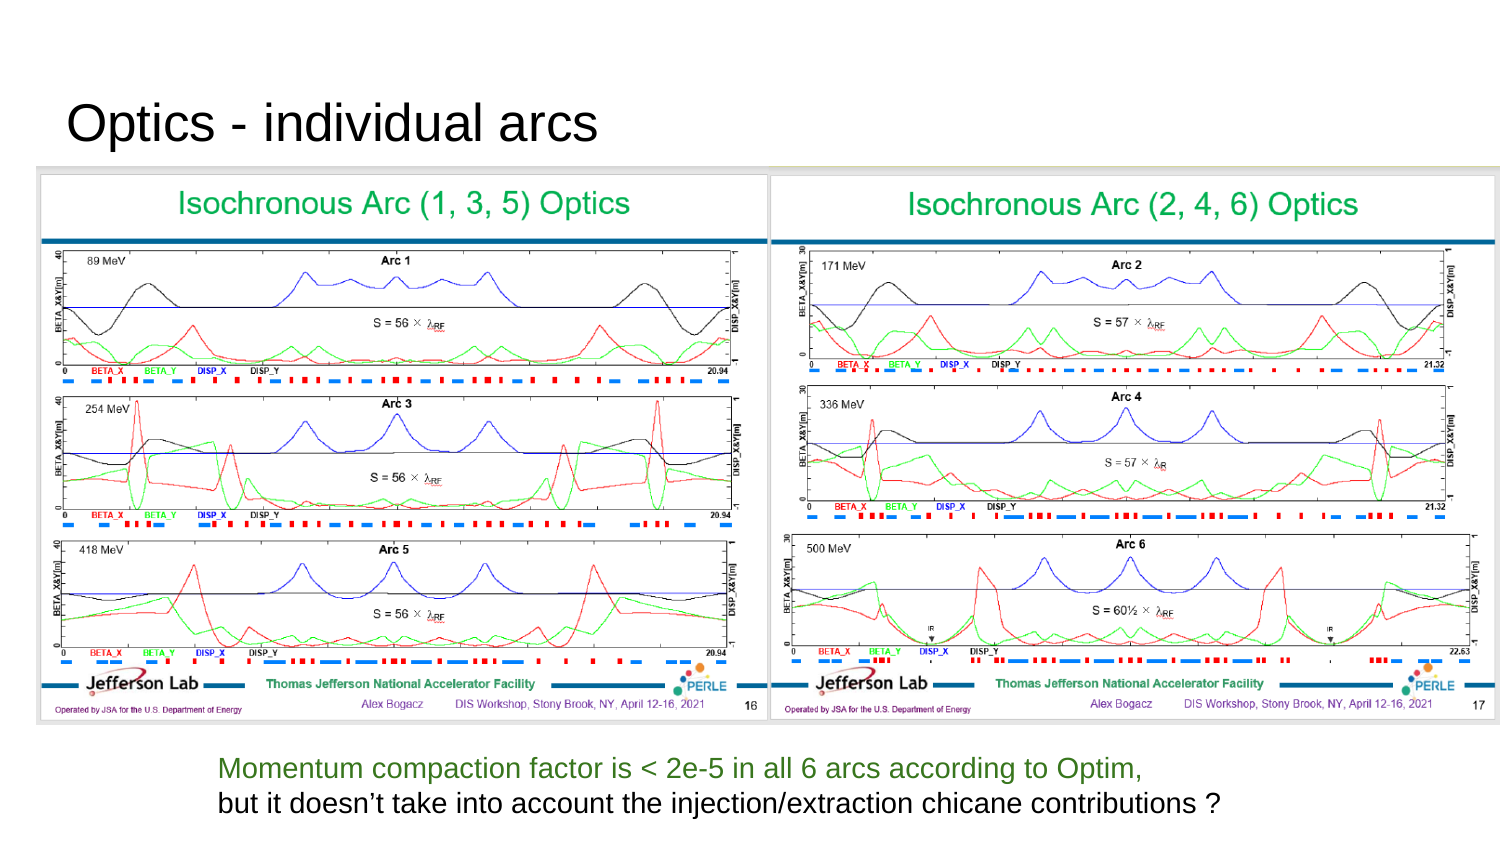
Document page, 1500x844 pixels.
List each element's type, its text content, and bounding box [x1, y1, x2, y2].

title Optics - individual arcs [51, 72, 1449, 165]
text_box Momentum compaction factor is < 2e-5 in all 6 arcs according to Optim, but it doesn’t take into account the injection/extraction chicane contributions ? [202, 734, 1394, 834]
picture [35, 166, 1500, 725]
